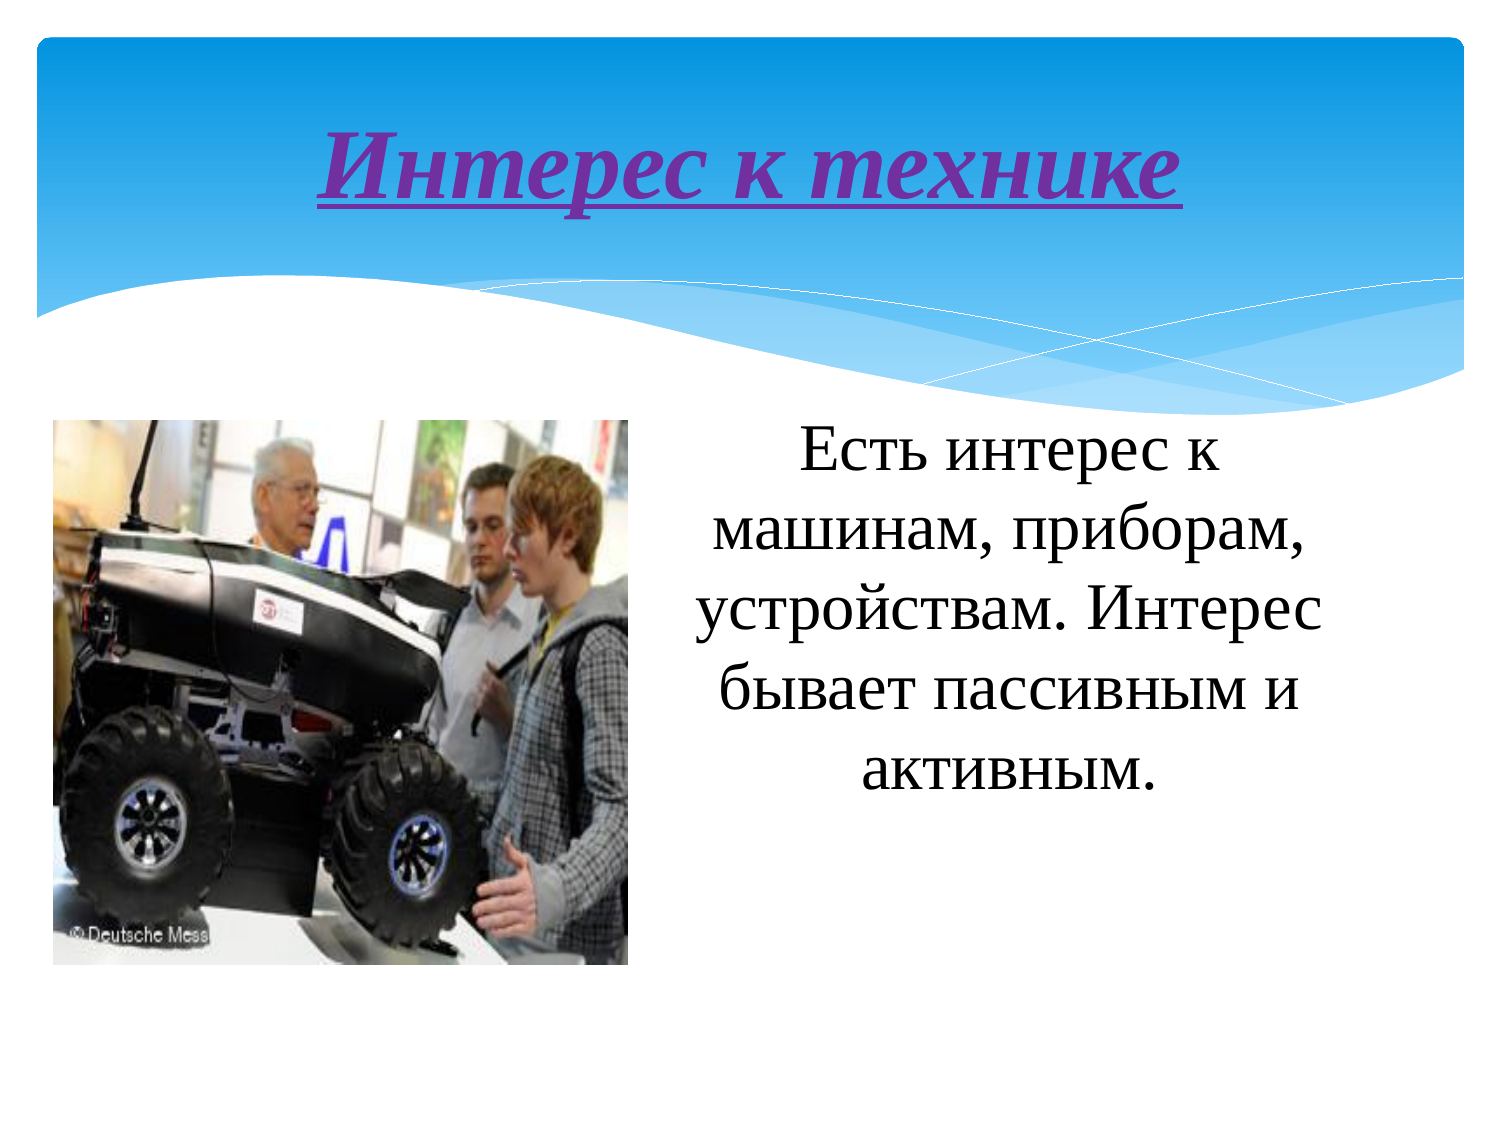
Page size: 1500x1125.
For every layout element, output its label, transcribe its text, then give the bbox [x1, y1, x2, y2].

title Интерес к технике [75, 55, 1425, 261]
text_box Есть интерес к машинам, приборам, устройствам. Интерес бывает пассивным и активным. [679, 395, 1341, 811]
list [52, 420, 628, 965]
